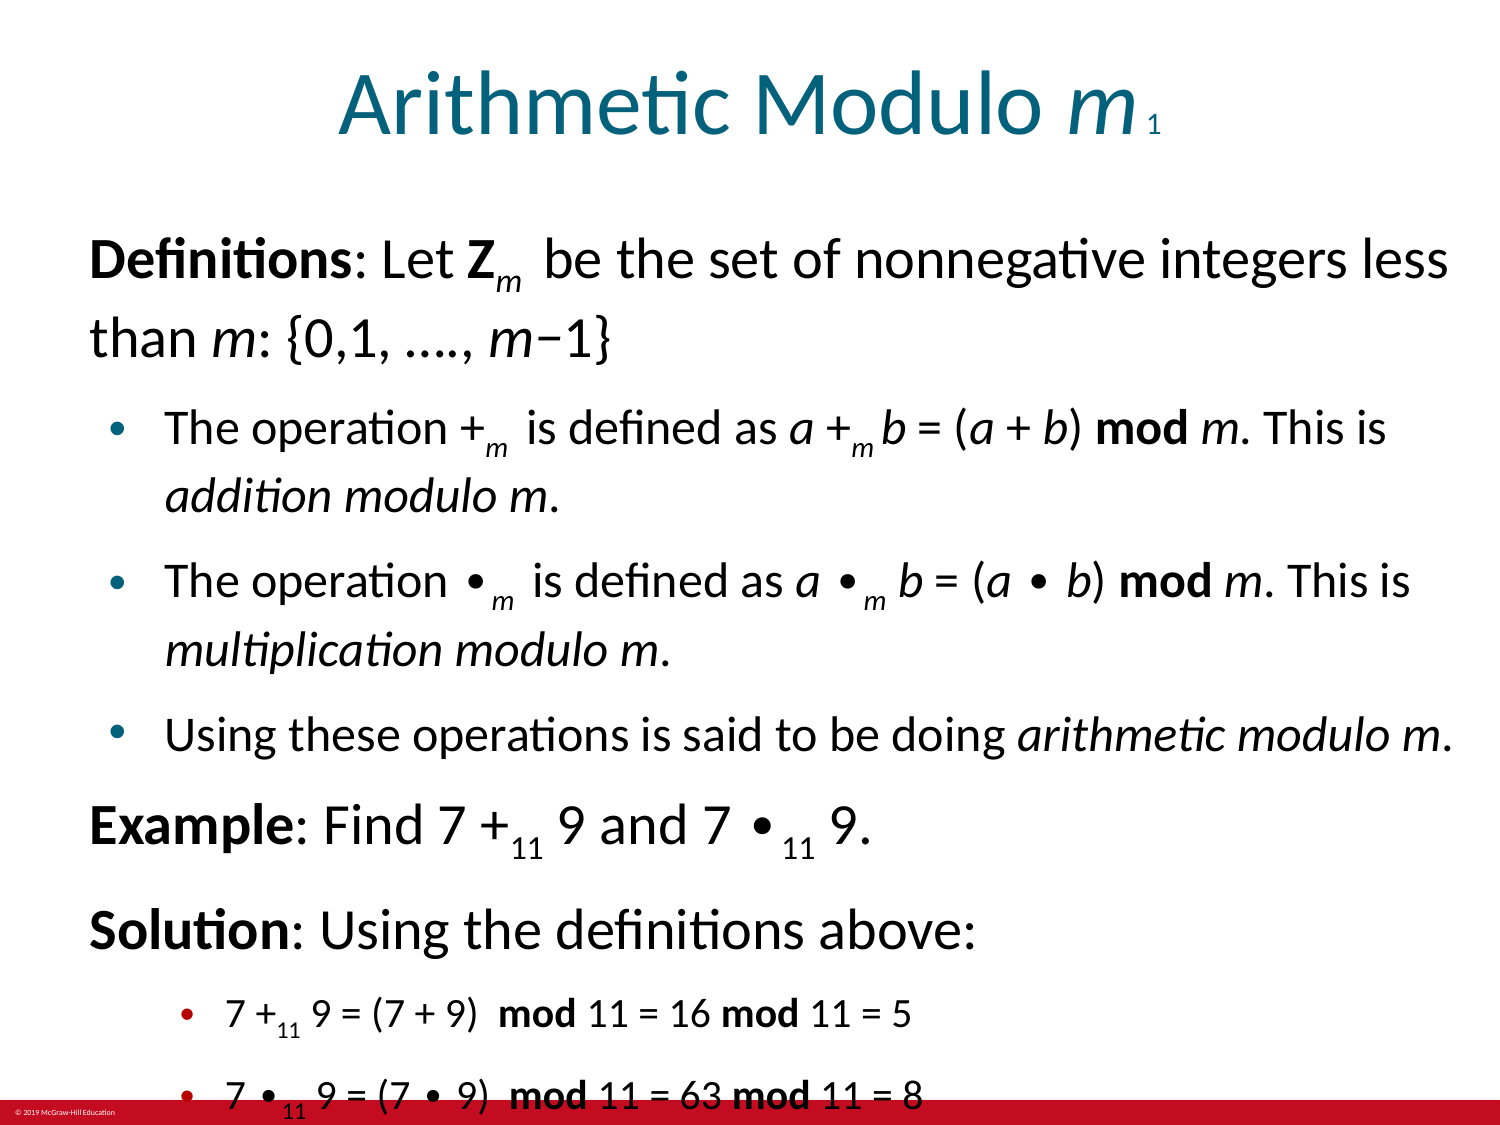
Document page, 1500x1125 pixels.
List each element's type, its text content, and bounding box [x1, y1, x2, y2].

list Definitions: Let Zm be the set of nonnegative integers less than m: {0,1, …., m−1} The operation +m is defined as a +m b = (a + b) mod m. This is addition modulo m. The operation ∙m is defined as a ∙m b = (a ∙ b) mod m. This is multiplication modulo m. Using these operations is said to be doing arithmetic modulo m. Example: Find 7 +11 9 and 7 ∙11 9. Solution: Using the definitions above: 7 +11 9 = (7 + 9) mod 11 = 16 mod 11 = 5 7 ∙11 9 = (7 ∙ 9) mod 11 = 63 mod 11 = 8 [75, 212, 1478, 1083]
title Arithmetic Modulo m 1 [0, 0, 1500, 195]
